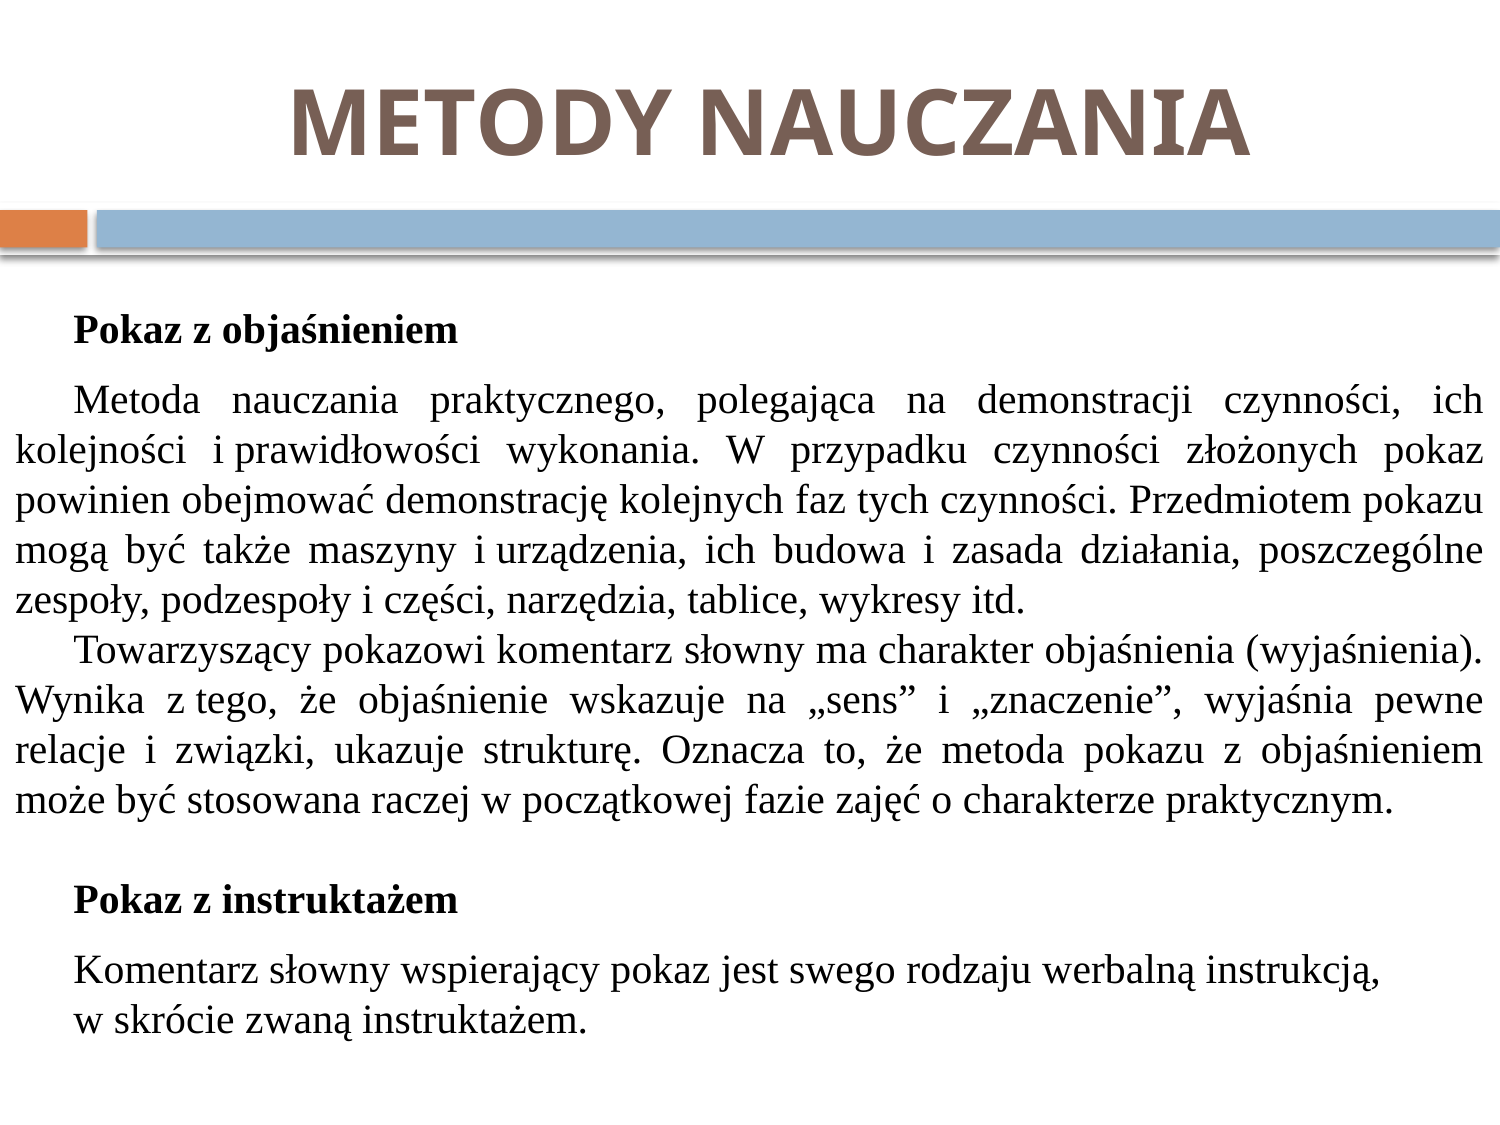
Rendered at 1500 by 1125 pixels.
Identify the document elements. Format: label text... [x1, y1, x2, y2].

text_box Pokaz z objaśnieniem Metoda nauczania praktycznego, polegająca na demonstracji czynności, ich kolejności i prawidłowości wykonania. W przypadku czynności złożonych pokaz powinien obejmować demonstrację kolejnych faz tych czynności. Przedmiotem pokazu mogą być także maszyny i urządzenia, ich budowa i zasada działania, poszczególne zespoły, podzespoły i części, narzędzia, tablice, wykresy itd. Towarzyszący pokazowi komentarz słowny ma charakter objaśnienia (wyjaśnienia). Wynika z tego, że objaśnienie wskazuje na „sens” i „znaczenie”, wyjaśnia pewne relacje i związki, ukazuje strukturę. Oznacza to, że metoda pokazu z objaśnieniem może być stosowana raczej w po­czątkowej fazie zajęć o charakterze praktycznym. Pokaz z instruktażem Komentarz słowny wspierający pokaz jest swego rodzaju werbalną instrukcją, w skrócie zwaną instruktażem. [0, 276, 1500, 1042]
title METODY NAUCZANIA [99, 37, 1438, 200]
